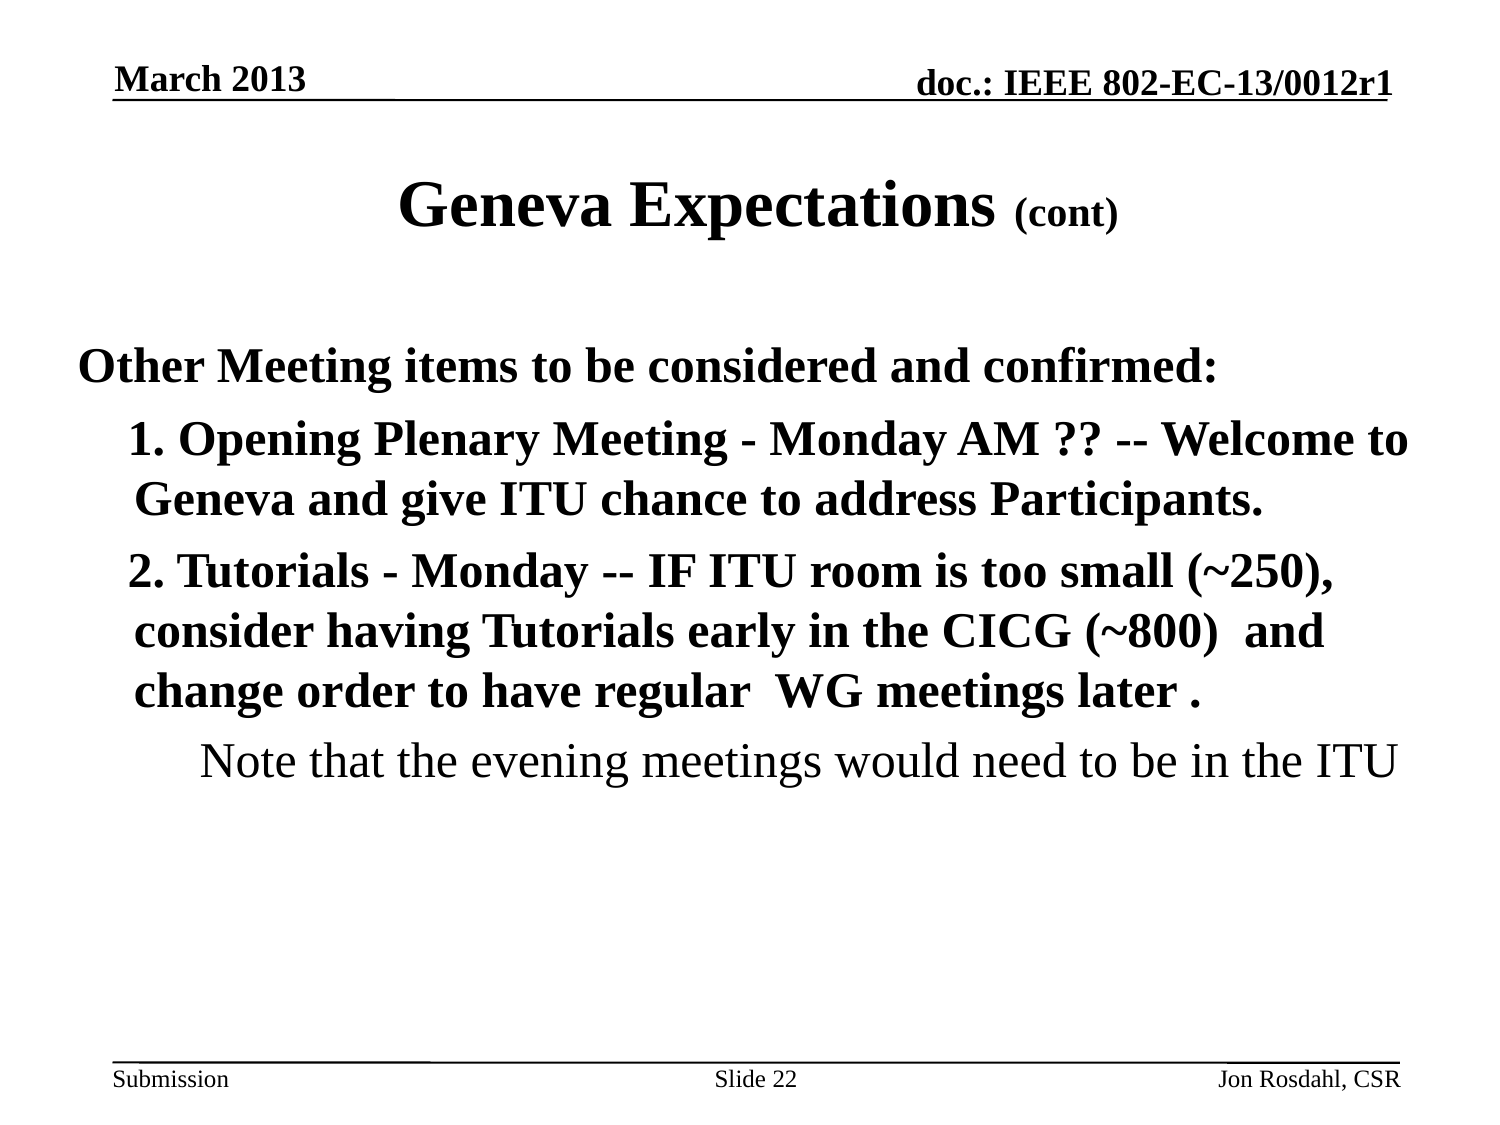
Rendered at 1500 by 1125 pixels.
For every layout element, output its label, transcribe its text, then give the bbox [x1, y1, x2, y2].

footer Jon Rosdahl, CSR [878, 1061, 1402, 1093]
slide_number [114, 54, 423, 100]
slide_number Slide 22 [712, 1061, 800, 1123]
title Geneva Expectations (cont) [112, 112, 1388, 288]
list Other Meeting items to be considered and confirmed: 1. Opening Plenary Meeting ‐ Monday AM ?? ‐‐ Welcome to Geneva and give ITU chance to address Participants. 2. Tutorials ‐ Monday ‐‐ IF ITU room is too small (~250), consider having Tutorials early in the CICG (~800) and change order to have regular WG meetings later . Note that the evening meetings would need to be in the ITU [62, 324, 1426, 1000]
